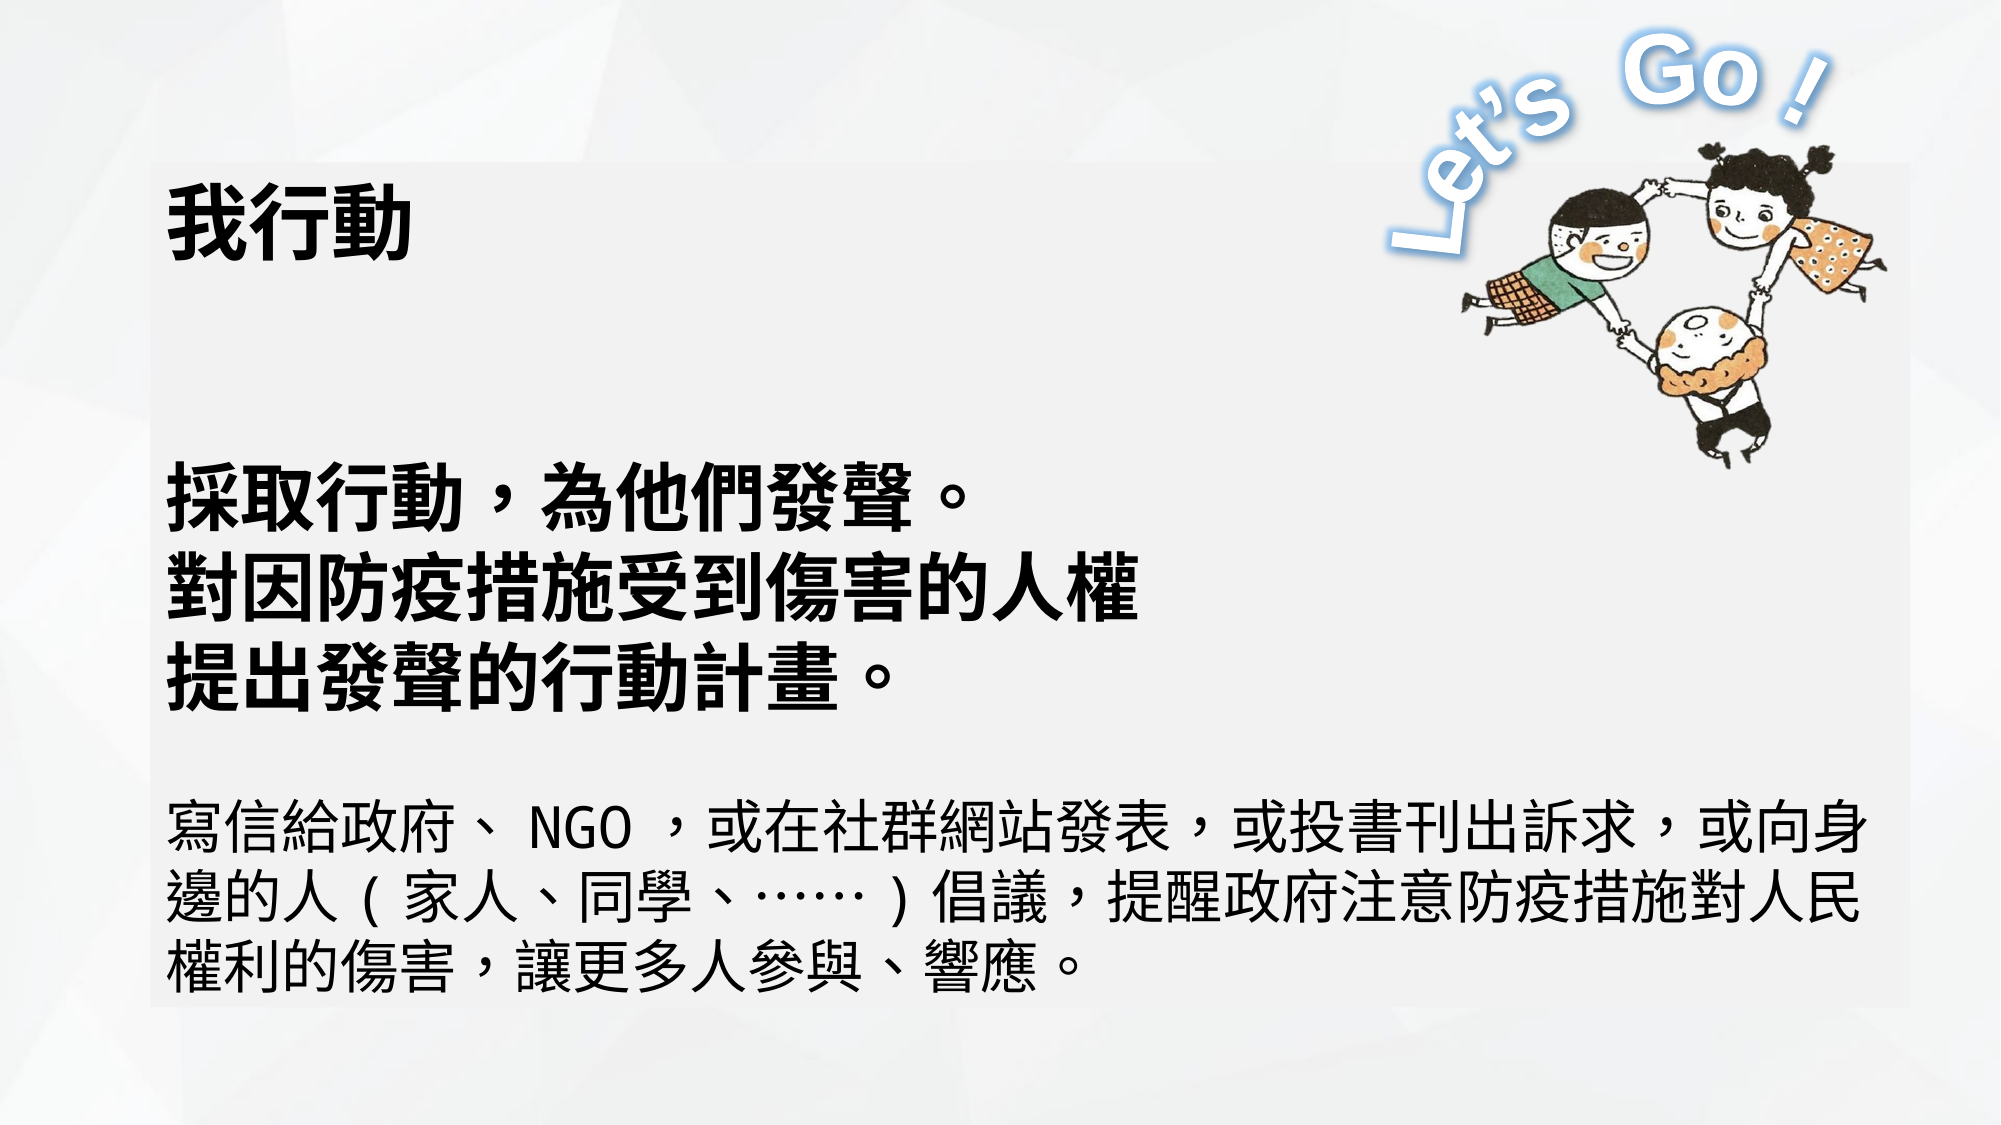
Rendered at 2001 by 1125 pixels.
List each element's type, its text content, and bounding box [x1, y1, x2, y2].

text_box 我行動 採取行動，為他們發聲。 對因防疫措施受到傷害的人權 提出發聲的行動計畫。 寫信給政府、NGO，或在社群網站發表，或投書刊出訴求，或向身邊的人(家人、同學、……)倡議，提醒政府注意防疫措施對人民權利的傷害，讓更多人參與、響應。 [150, 162, 1911, 1008]
picture [1418, 64, 1942, 577]
